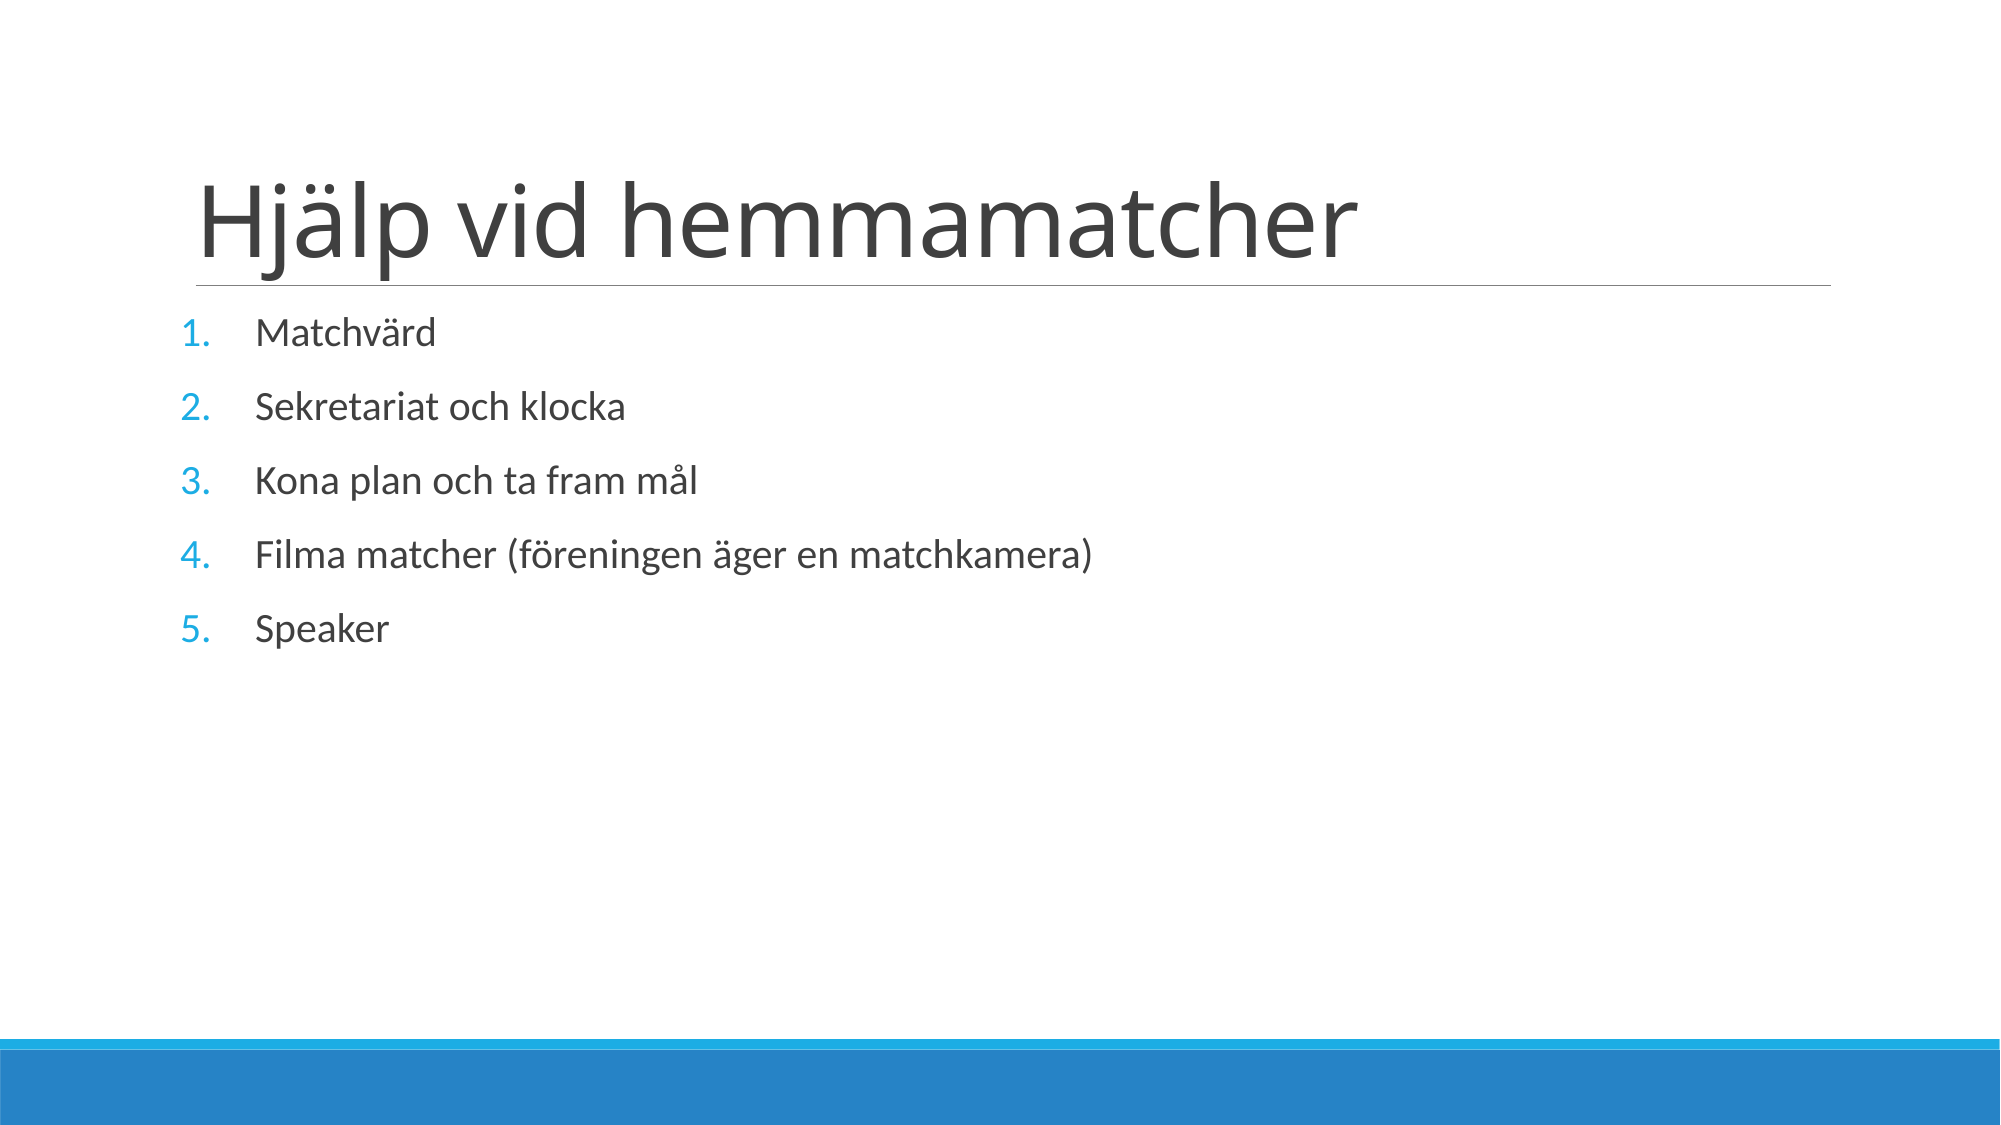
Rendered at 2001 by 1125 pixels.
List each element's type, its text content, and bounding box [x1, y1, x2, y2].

title Hjälp vid hemmamatcher [180, 47, 1830, 285]
list Matchvärd Sekretariat och klocka Kona plan och ta fram mål Filma matcher (föreningen äger en matchkamera) Speaker [180, 302, 1830, 963]
